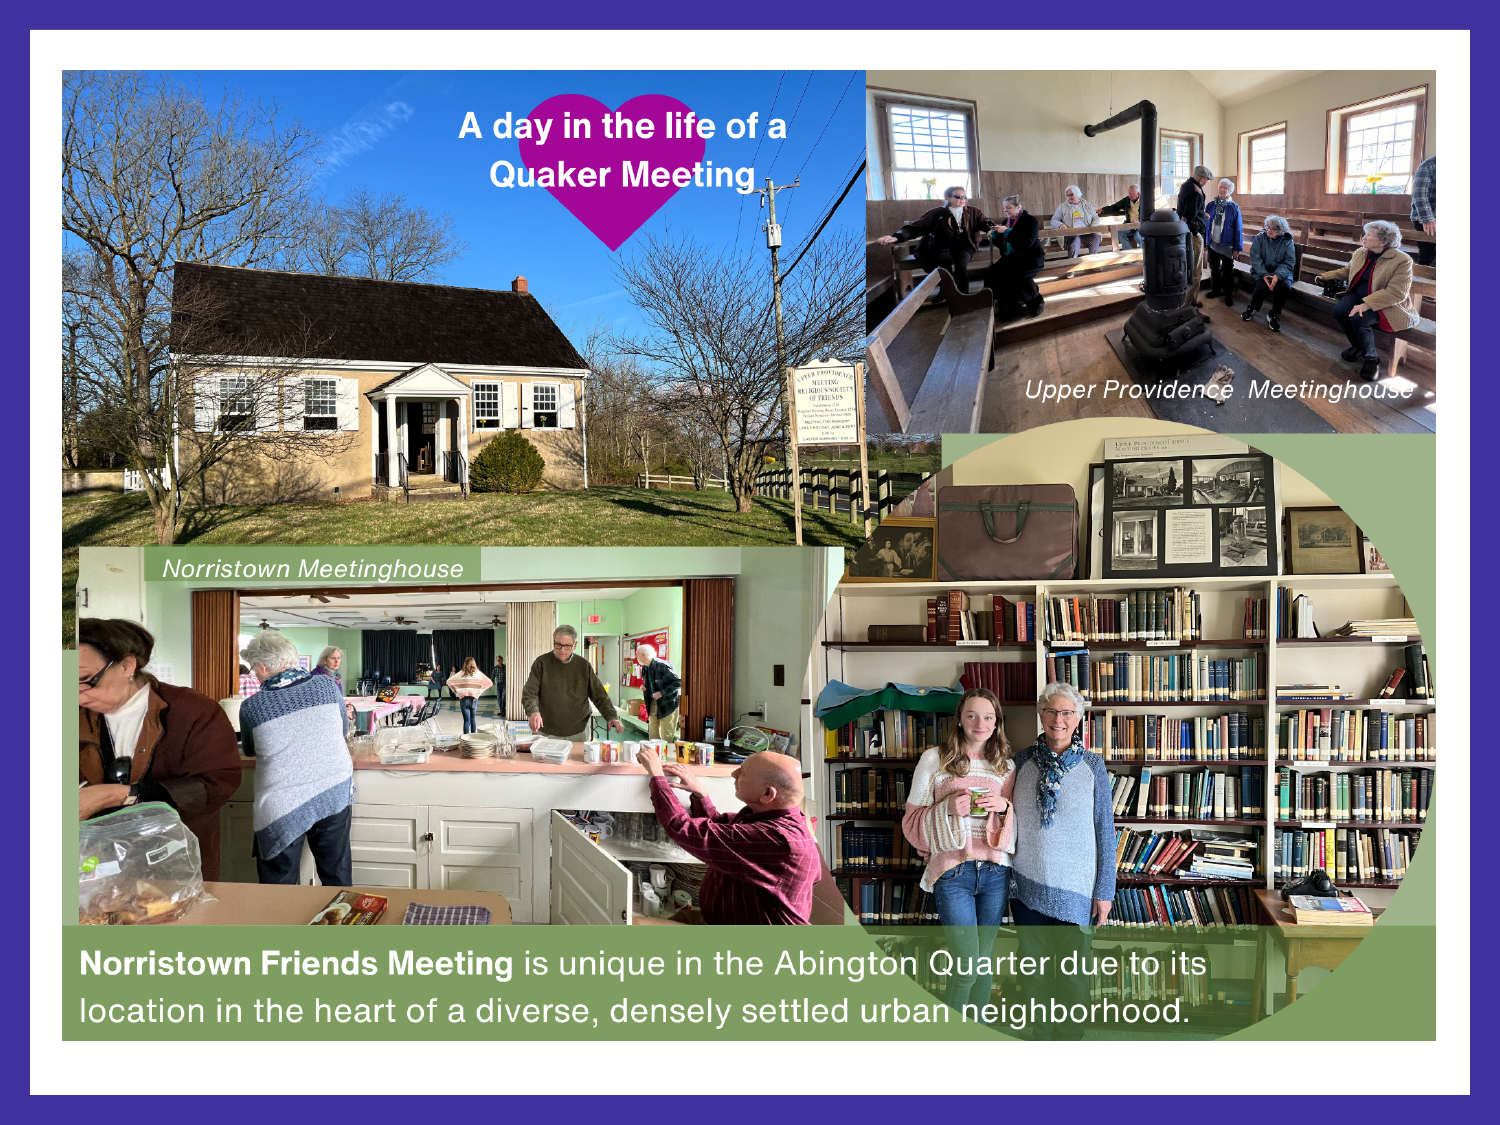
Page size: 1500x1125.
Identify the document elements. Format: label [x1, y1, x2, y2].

picture [62, 70, 1437, 1041]
